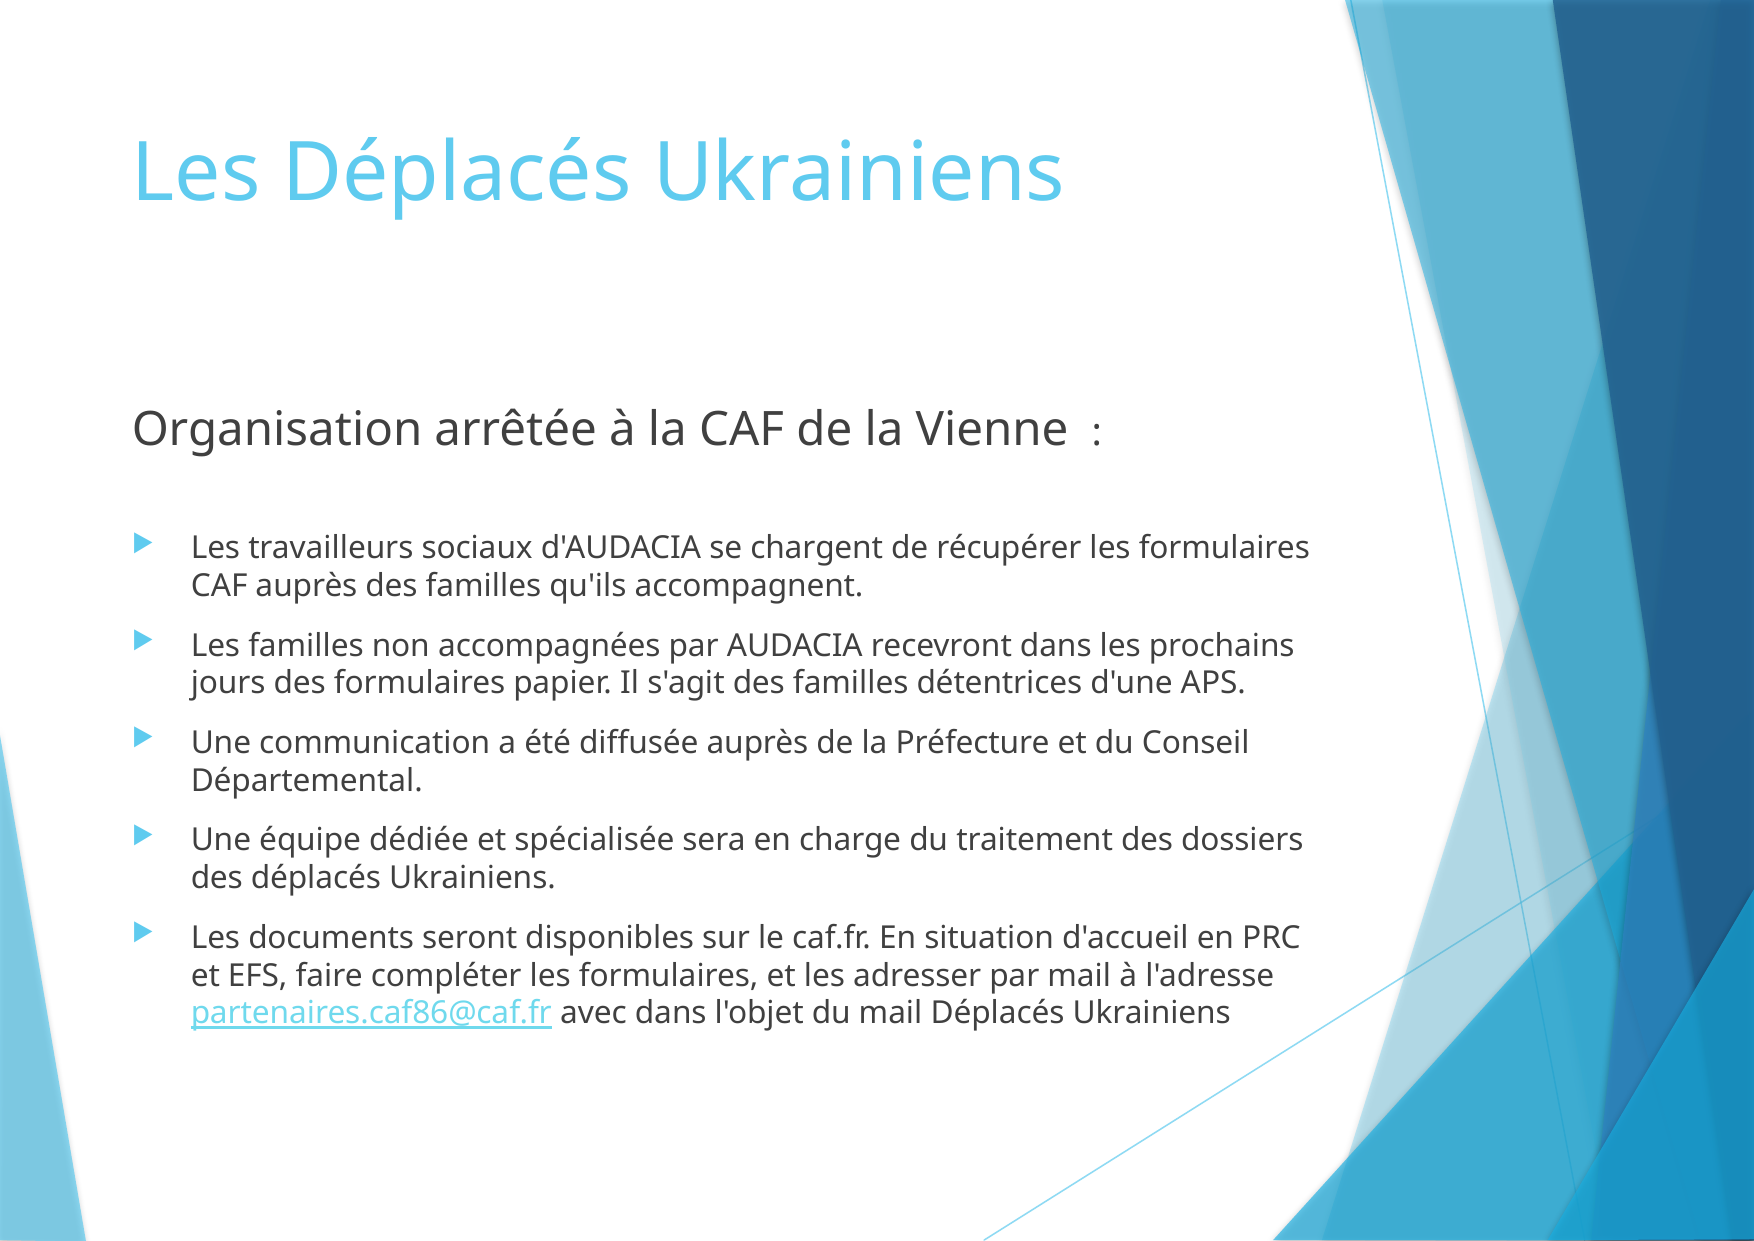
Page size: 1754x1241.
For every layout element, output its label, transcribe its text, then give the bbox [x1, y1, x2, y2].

title Les Déplacés Ukrainiens [116, 110, 1335, 350]
list Organisation arrêtée à la CAF de la Vienne : Les travailleurs sociaux d'AUDACIA se chargent de récupérer les formulaires CAF auprès des familles qu'ils accompagnent. Les familles non accompagnées par AUDACIA recevront dans les prochains jours des formulaires papier. Il s'agit des familles détentrices d'une APS. Une communication a été diffusée auprès de la Préfecture et du Conseil Départemental. Une équipe dédiée et spécialisée sera en charge du traitement des dossiers des déplacés Ukrainiens. Les documents seront disponibles sur le caf.fr. En situation d'accueil en PRC et EFS, faire compléter les formulaires, et les adresser par mail à l'adresse partenaires.caf86@caf.fr avec dans l'objet du mail Déplacés Ukrainiens [116, 390, 1335, 1093]
